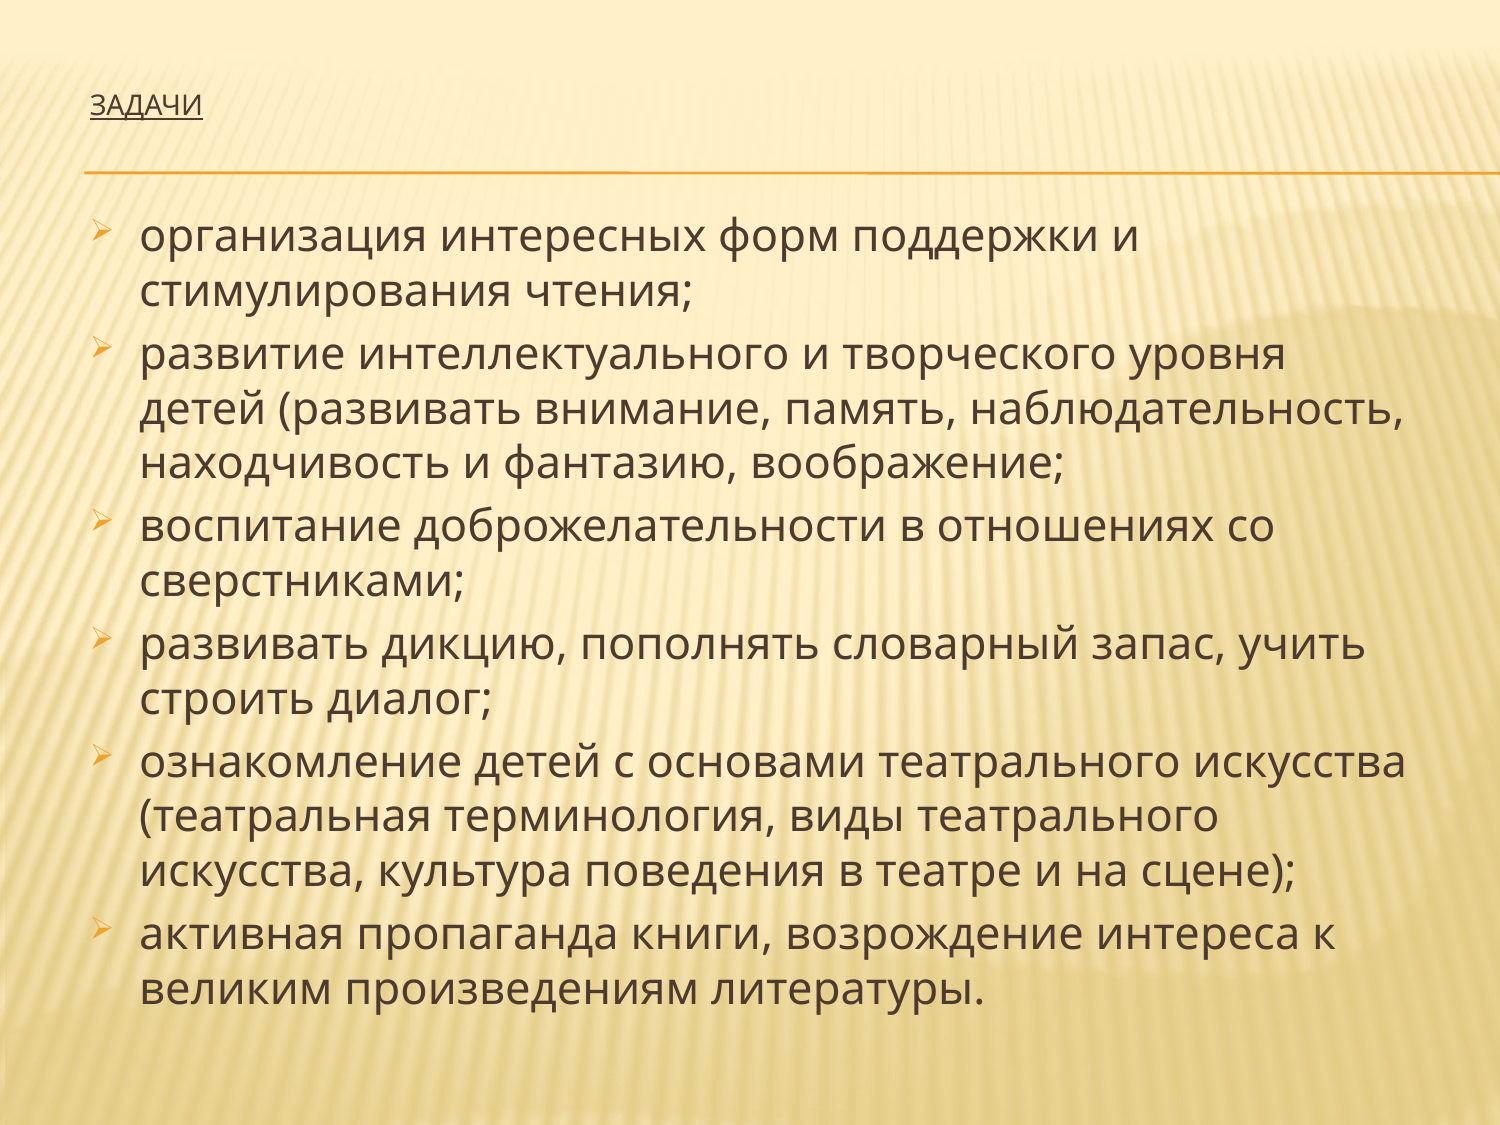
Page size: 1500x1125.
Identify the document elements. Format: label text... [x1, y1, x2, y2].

list организация интересных форм поддержки и стимулирования чтения; развитие интеллектуального и творческого уровня детей (развивать внимание, память, наблюдательность, находчивость и фантазию, воображение; воспитание доброжелательности в отношениях со сверстниками; развивать дикцию, пополнять словарный запас, учить строить диалог; ознакомление детей с основами театрального искусства (театральная терминология, виды театрального искусства, культура поведения в театре и на сцене); активная пропаганда книги, возрождение интереса к великим произведениям литературы. [75, 199, 1425, 1055]
title Задачи [75, 45, 1425, 164]
